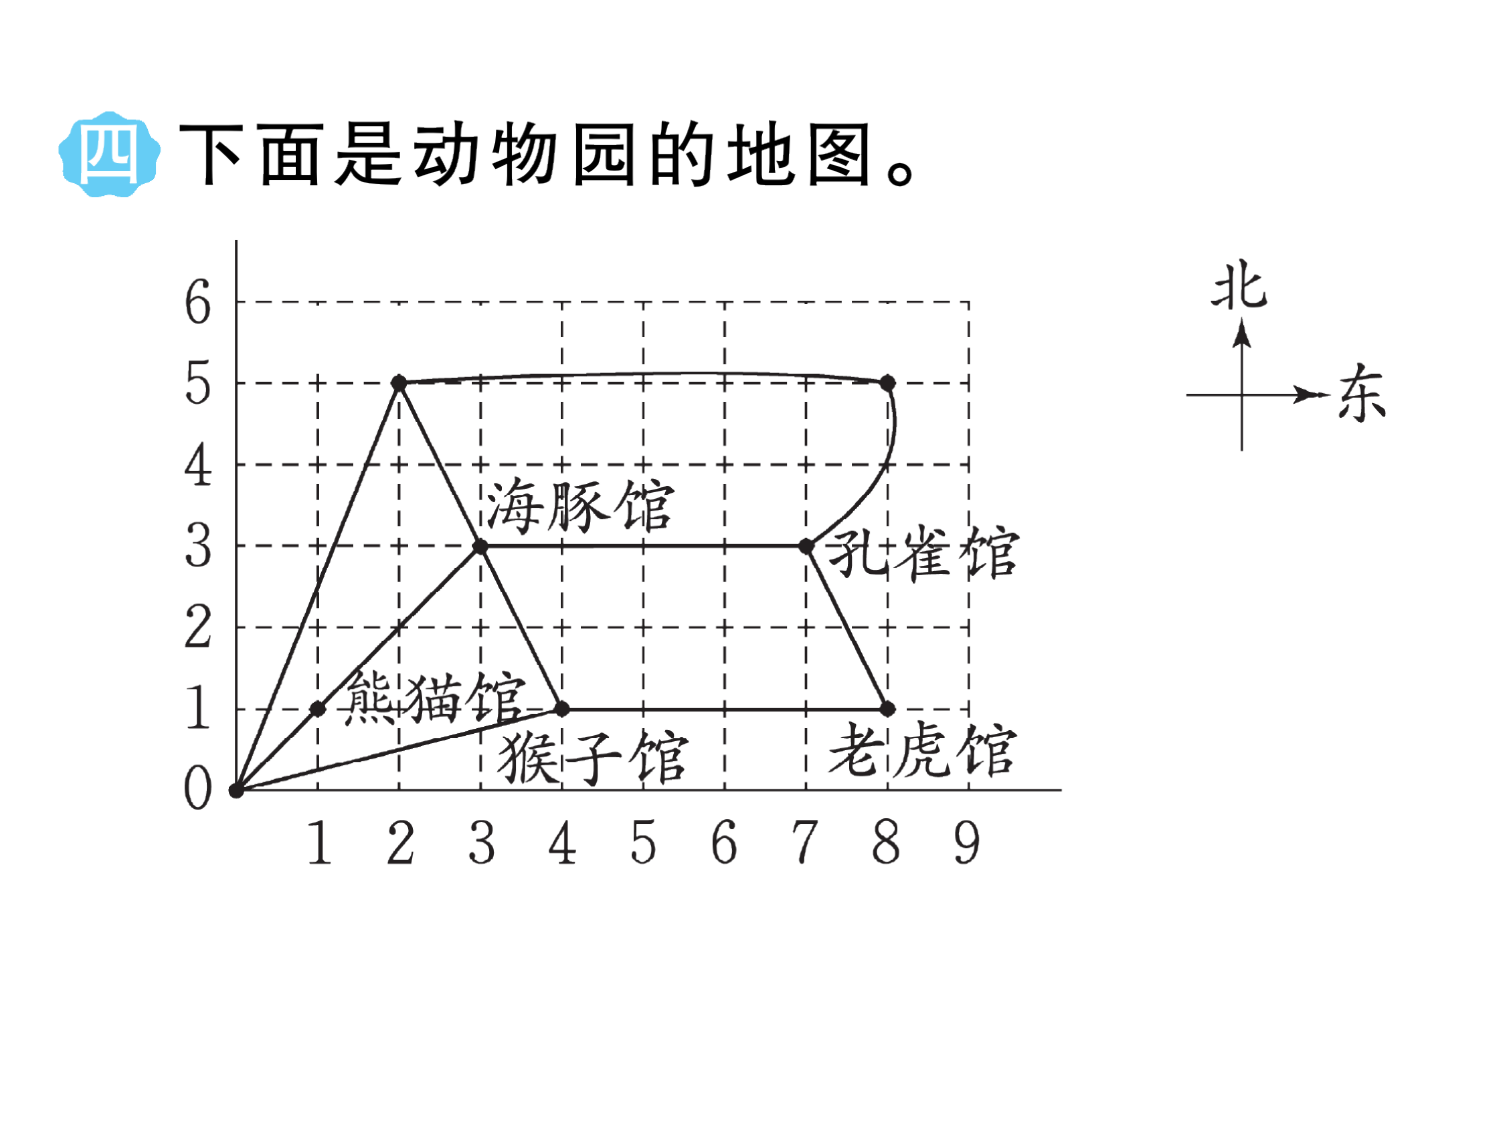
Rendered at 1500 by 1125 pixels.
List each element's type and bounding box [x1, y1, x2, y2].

picture [52, 89, 1471, 894]
